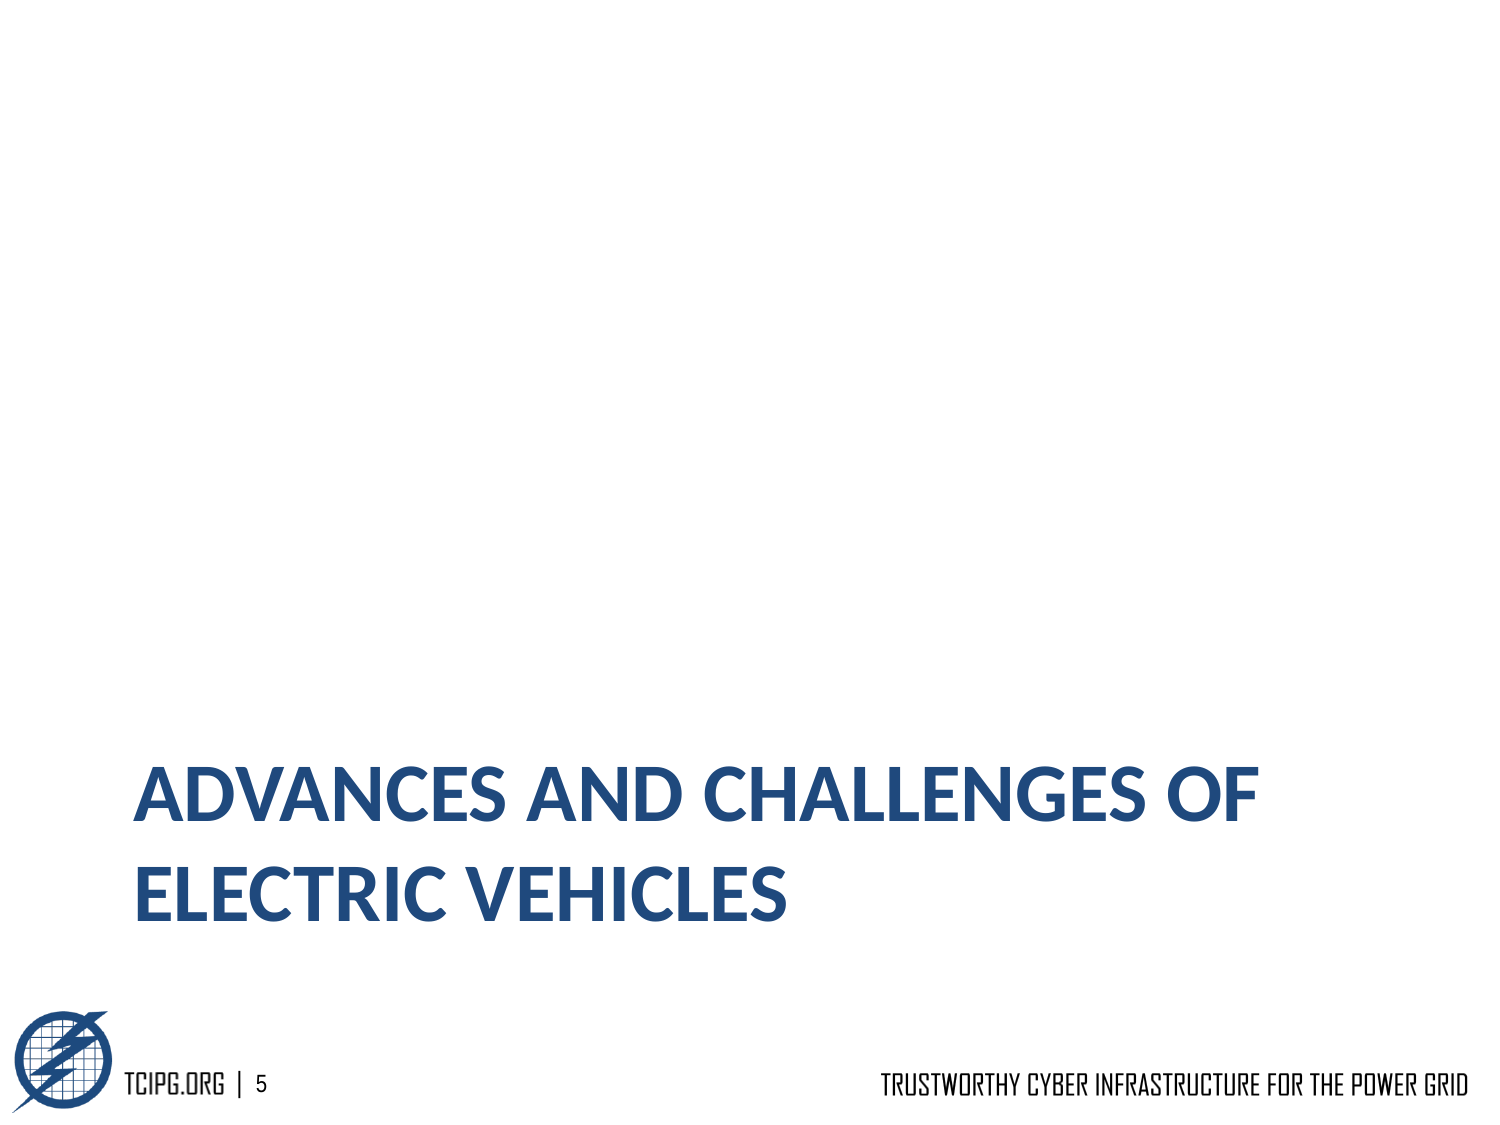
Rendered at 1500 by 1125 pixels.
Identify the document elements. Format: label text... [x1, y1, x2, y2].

title Advances and Challenges of Electric Vehicles [118, 722, 1394, 956]
picture [855, 1066, 1475, 1107]
picture [12, 1010, 113, 1113]
picture [116, 1065, 237, 1106]
